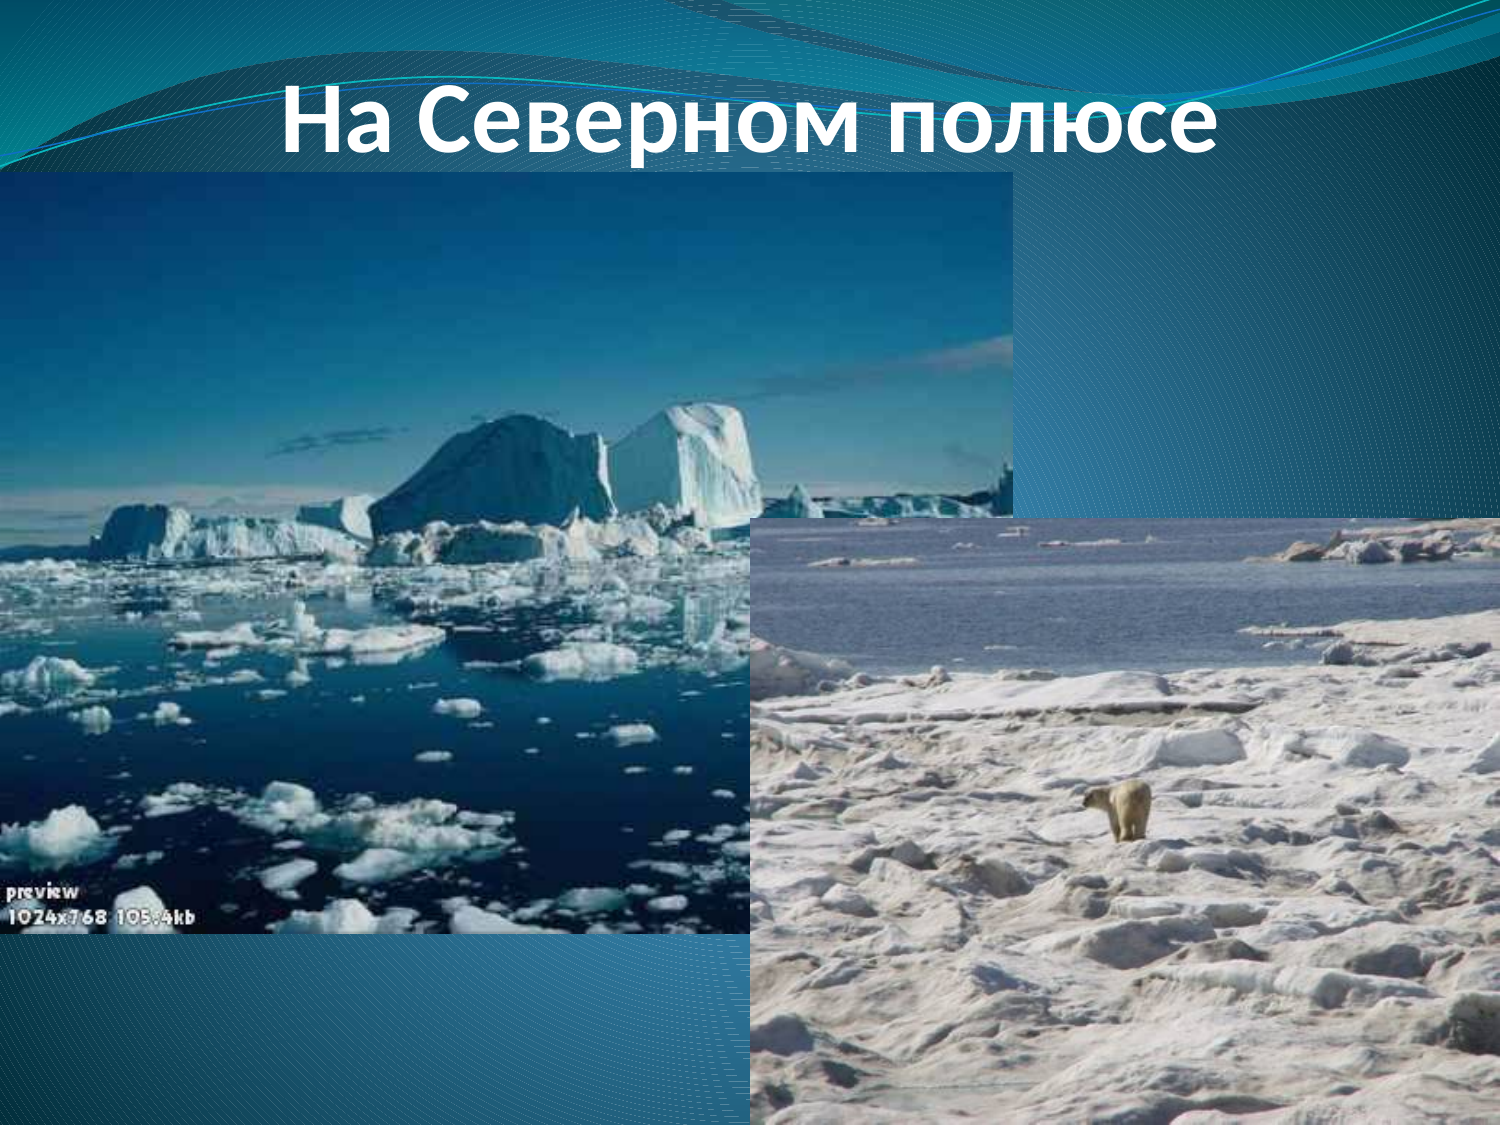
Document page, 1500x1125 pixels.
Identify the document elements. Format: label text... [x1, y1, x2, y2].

title На Северном полюсе [75, 42, 1425, 173]
picture [693, 269, 706, 274]
picture [826, 269, 853, 274]
picture [0, 172, 1500, 1125]
